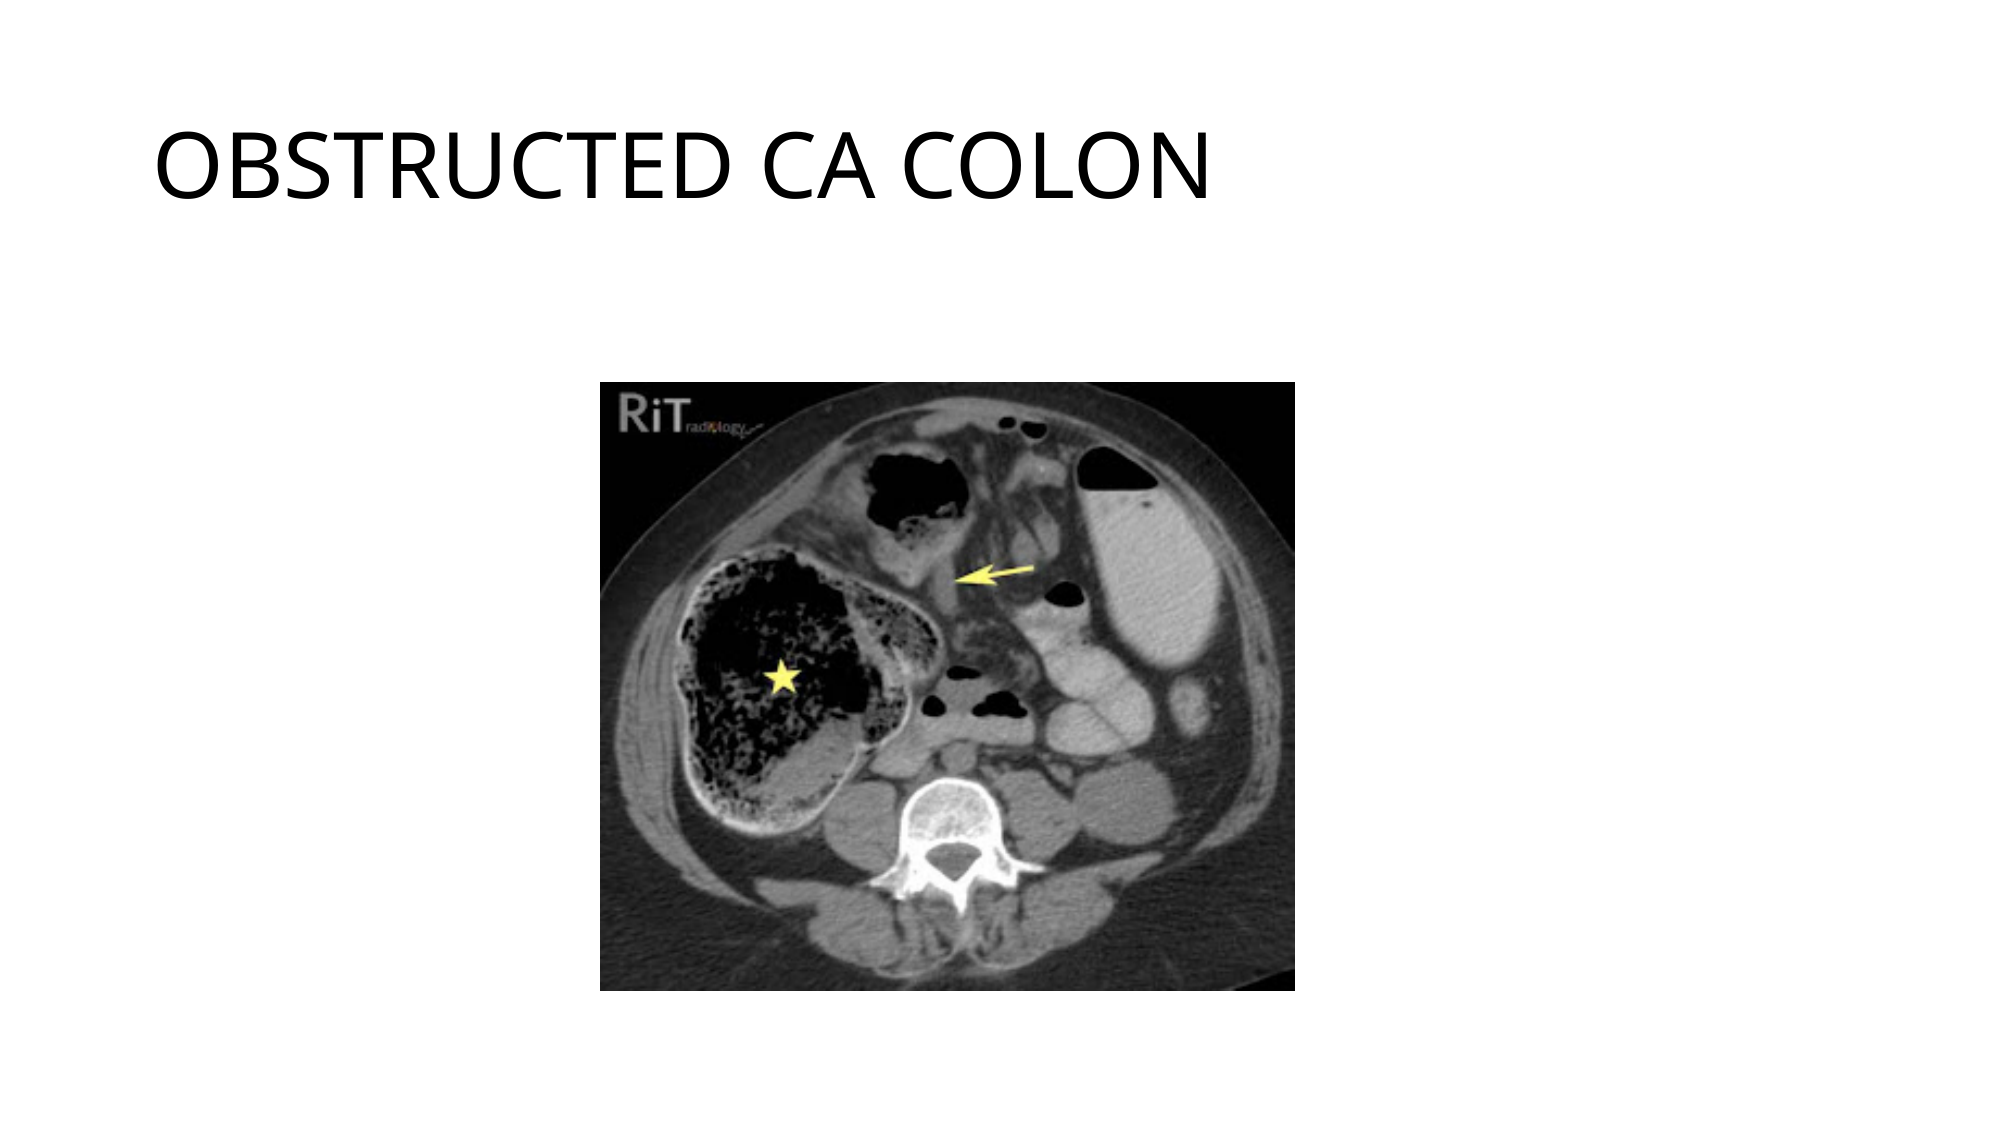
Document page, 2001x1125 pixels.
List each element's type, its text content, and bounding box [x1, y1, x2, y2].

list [599, 382, 1295, 991]
title OBSTRUCTED CA COLON [137, 59, 1863, 278]
